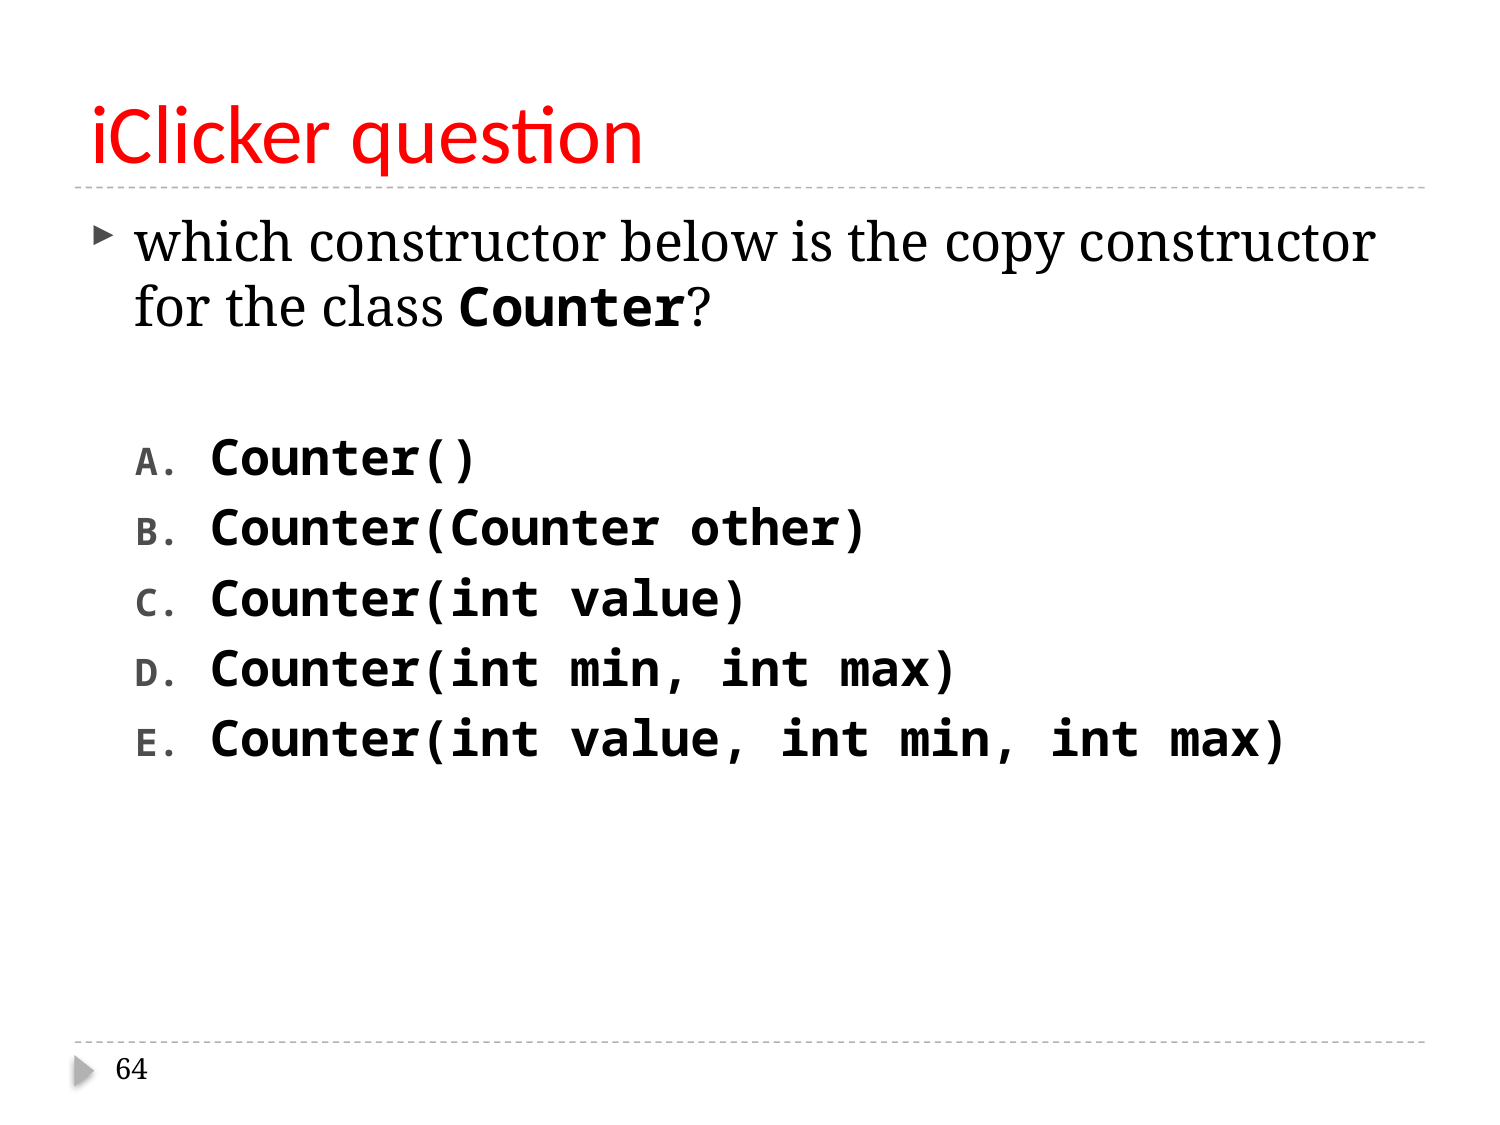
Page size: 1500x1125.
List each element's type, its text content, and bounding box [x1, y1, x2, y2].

title iClicker question [74, 24, 1426, 188]
list which constructor below is the copy constructor for the class Counter? Counter() Counter(Counter other) Counter(int value) Counter(int min, int max) Counter(int value, int min, int max) [74, 199, 1426, 1011]
slide_number 64 [100, 1042, 426, 1103]
